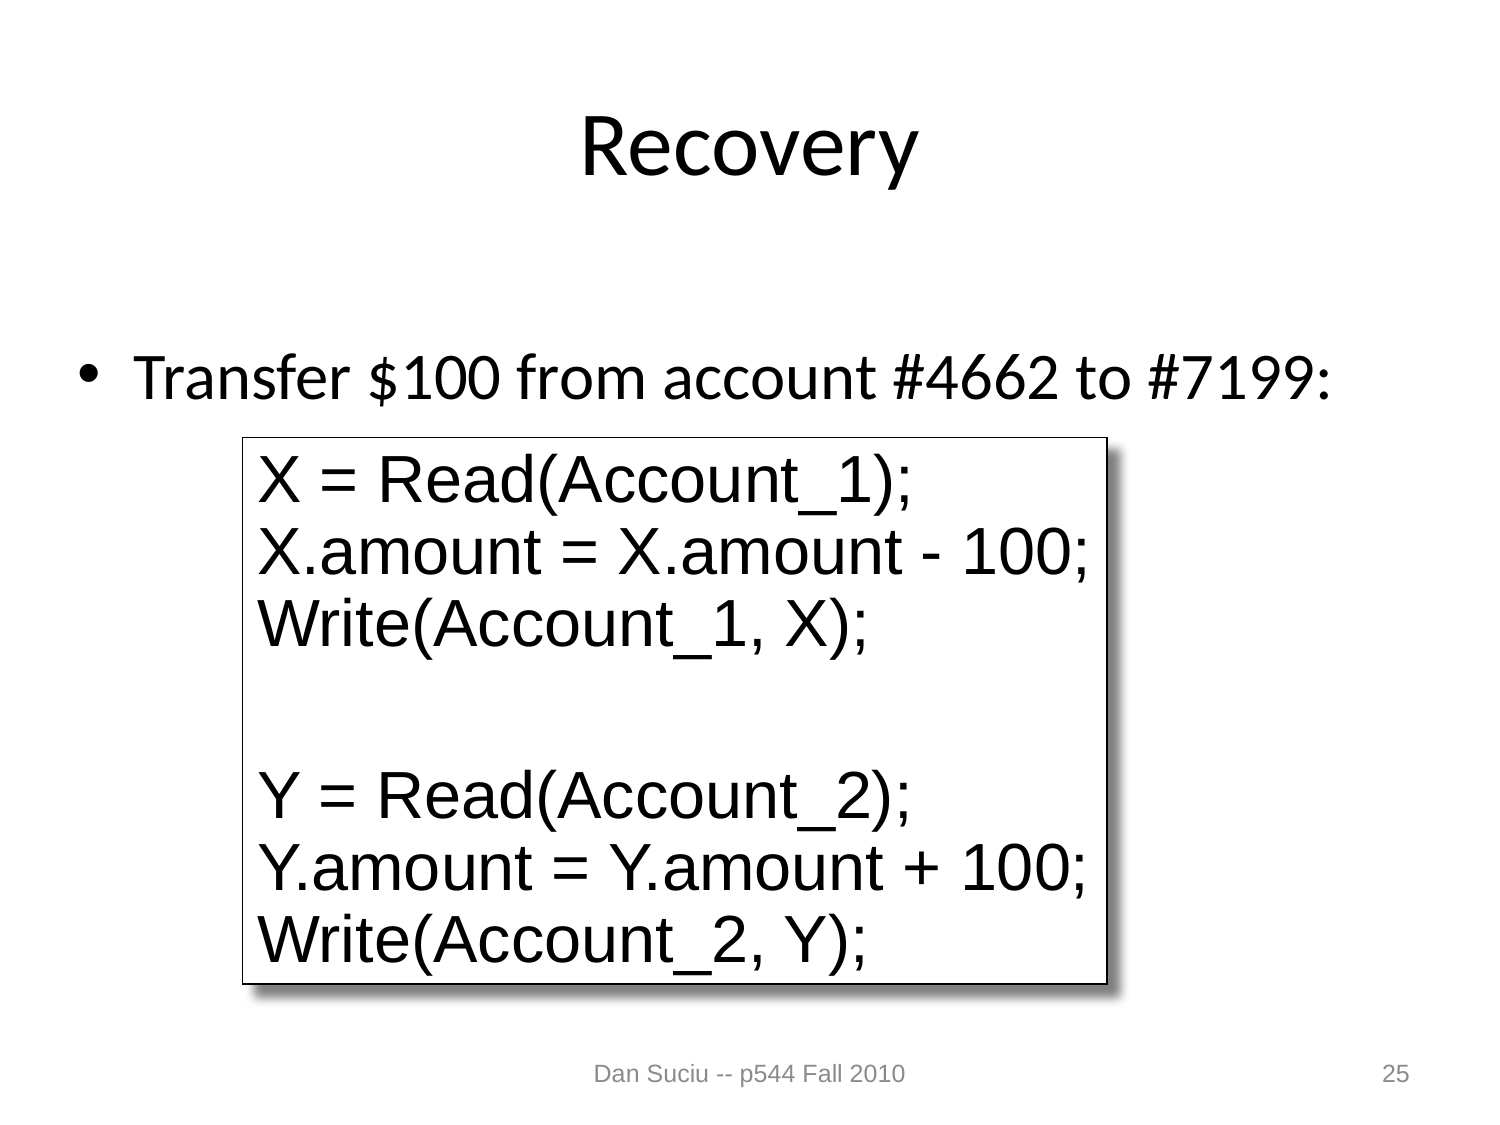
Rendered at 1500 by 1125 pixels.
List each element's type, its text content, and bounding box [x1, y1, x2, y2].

slide_number 25 [1074, 1042, 1425, 1103]
list Transfer $100 from account #4662 to #7199: [62, 324, 1463, 1000]
title Recovery [75, 45, 1425, 233]
text_box X = Read(Account_1); X.amount = X.amount - 100; Write(Account_1, X); Y = Read(Account_2); Y.amount = Y.amount + 100; Write(Account_2, Y); [242, 437, 1107, 984]
footer Dan Suciu -- p544 Fall 2010 [512, 1042, 988, 1103]
